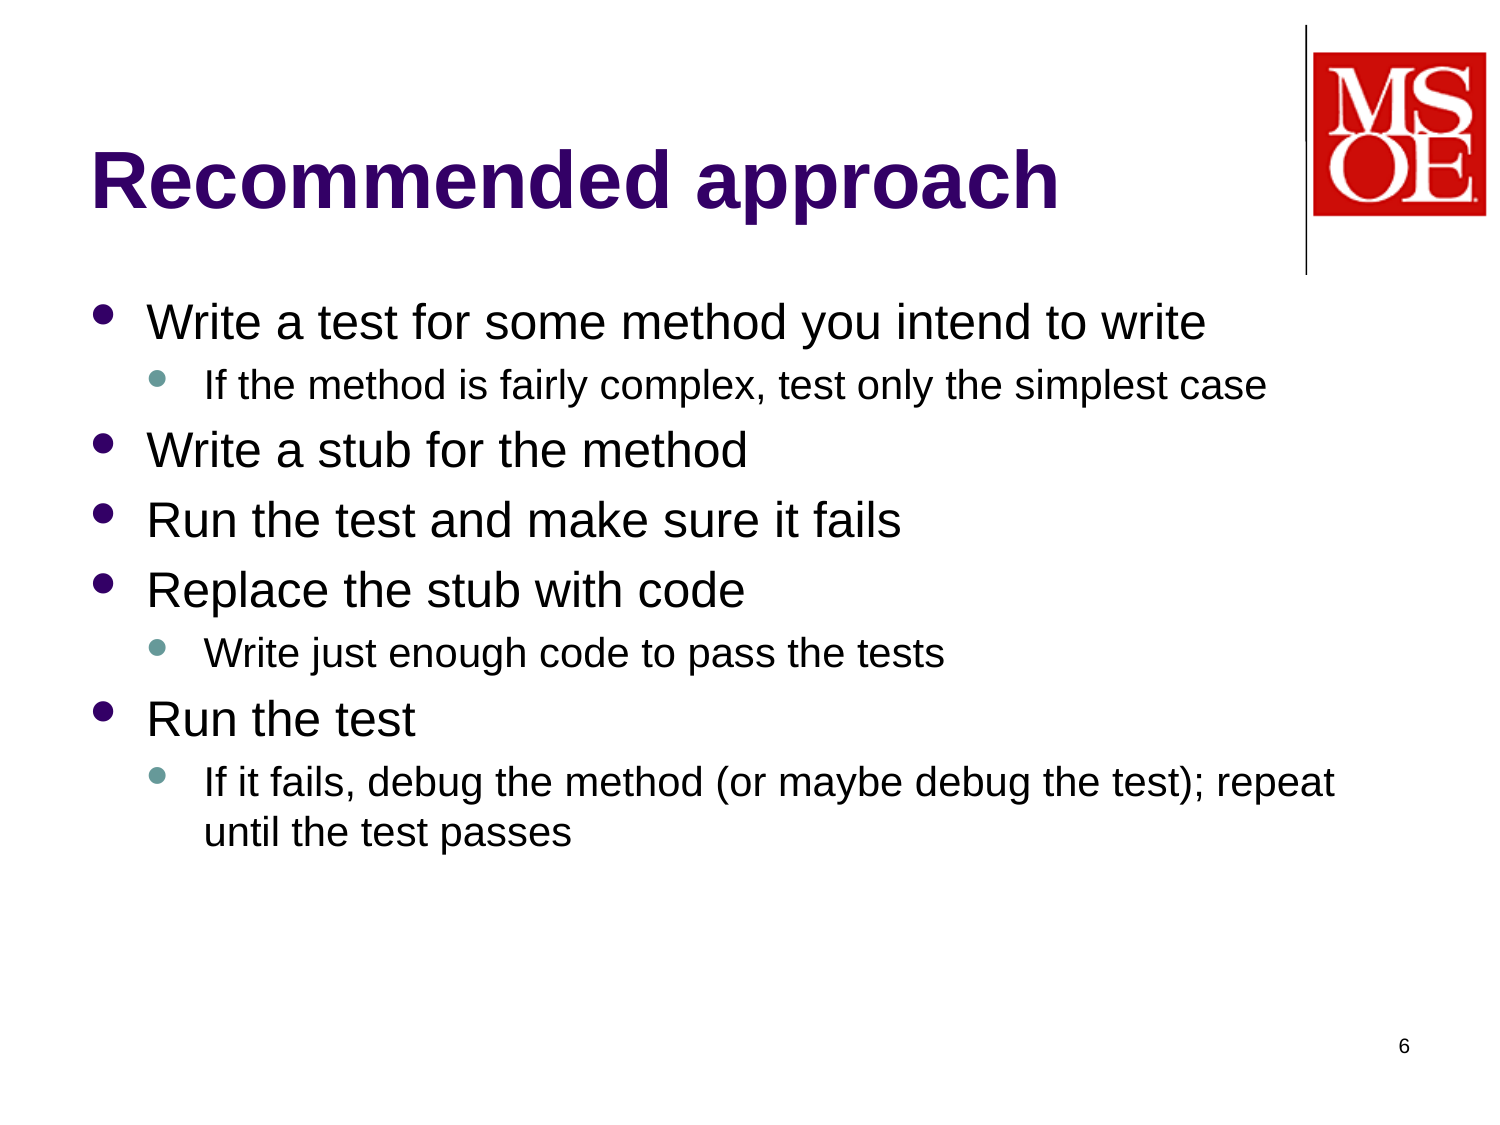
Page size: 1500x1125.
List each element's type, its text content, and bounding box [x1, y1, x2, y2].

slide_number 6 [1074, 1024, 1426, 1101]
title Recommended approach [75, 20, 1313, 233]
picture [1313, 37, 1488, 232]
list Write a test for some method you intend to write If the method is fairly complex, test only the simplest case Write a stub for the method Run the test and make sure it fails Replace the stub with code Write just enough code to pass the tests Run the test If it fails, debug the method (or maybe debug the test); repeat until the test passes [75, 282, 1425, 1006]
